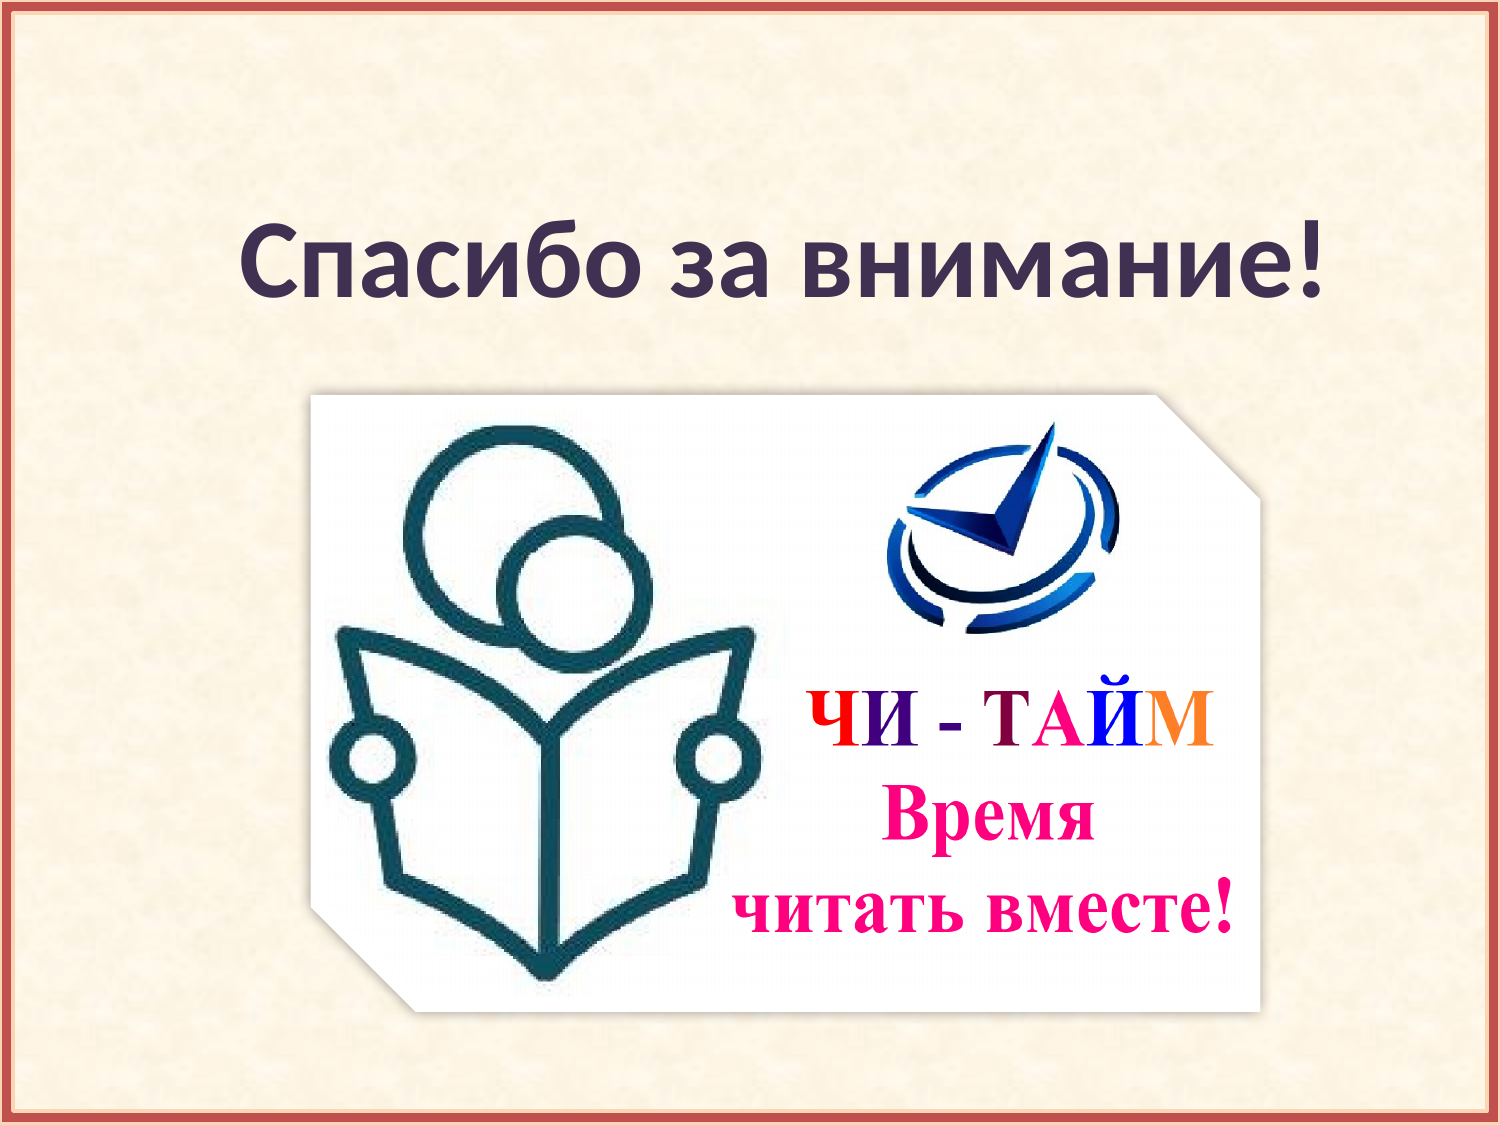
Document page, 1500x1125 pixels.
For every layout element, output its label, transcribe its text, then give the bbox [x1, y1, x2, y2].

text_box [0, 0, 1500, 1125]
text_box Спасибо за внимание! [123, 177, 1447, 328]
picture [317, 401, 1254, 1005]
